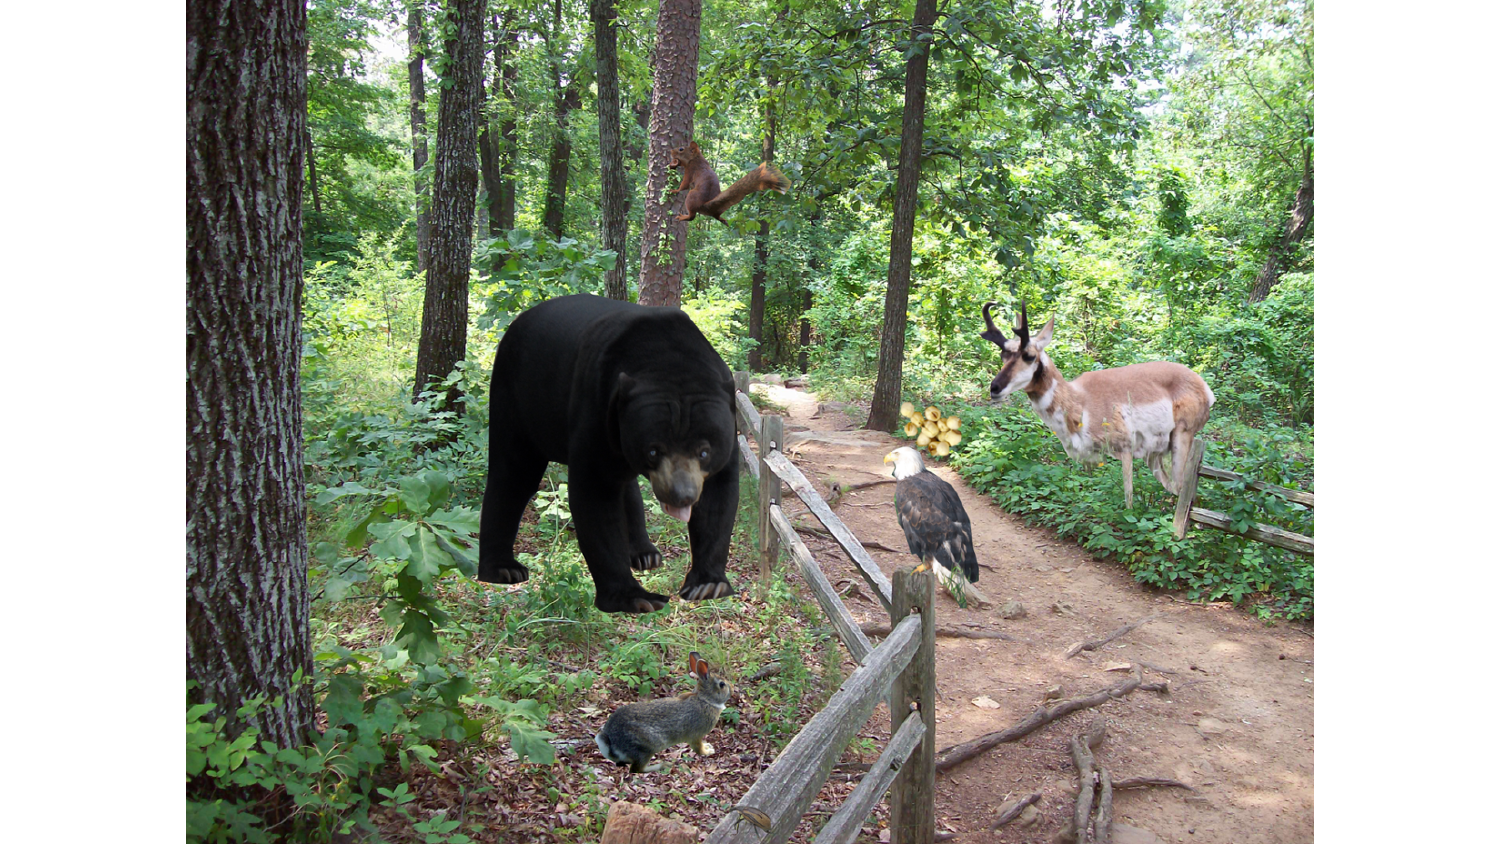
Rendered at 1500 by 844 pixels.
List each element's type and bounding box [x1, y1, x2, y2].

picture [186, 0, 1314, 844]
